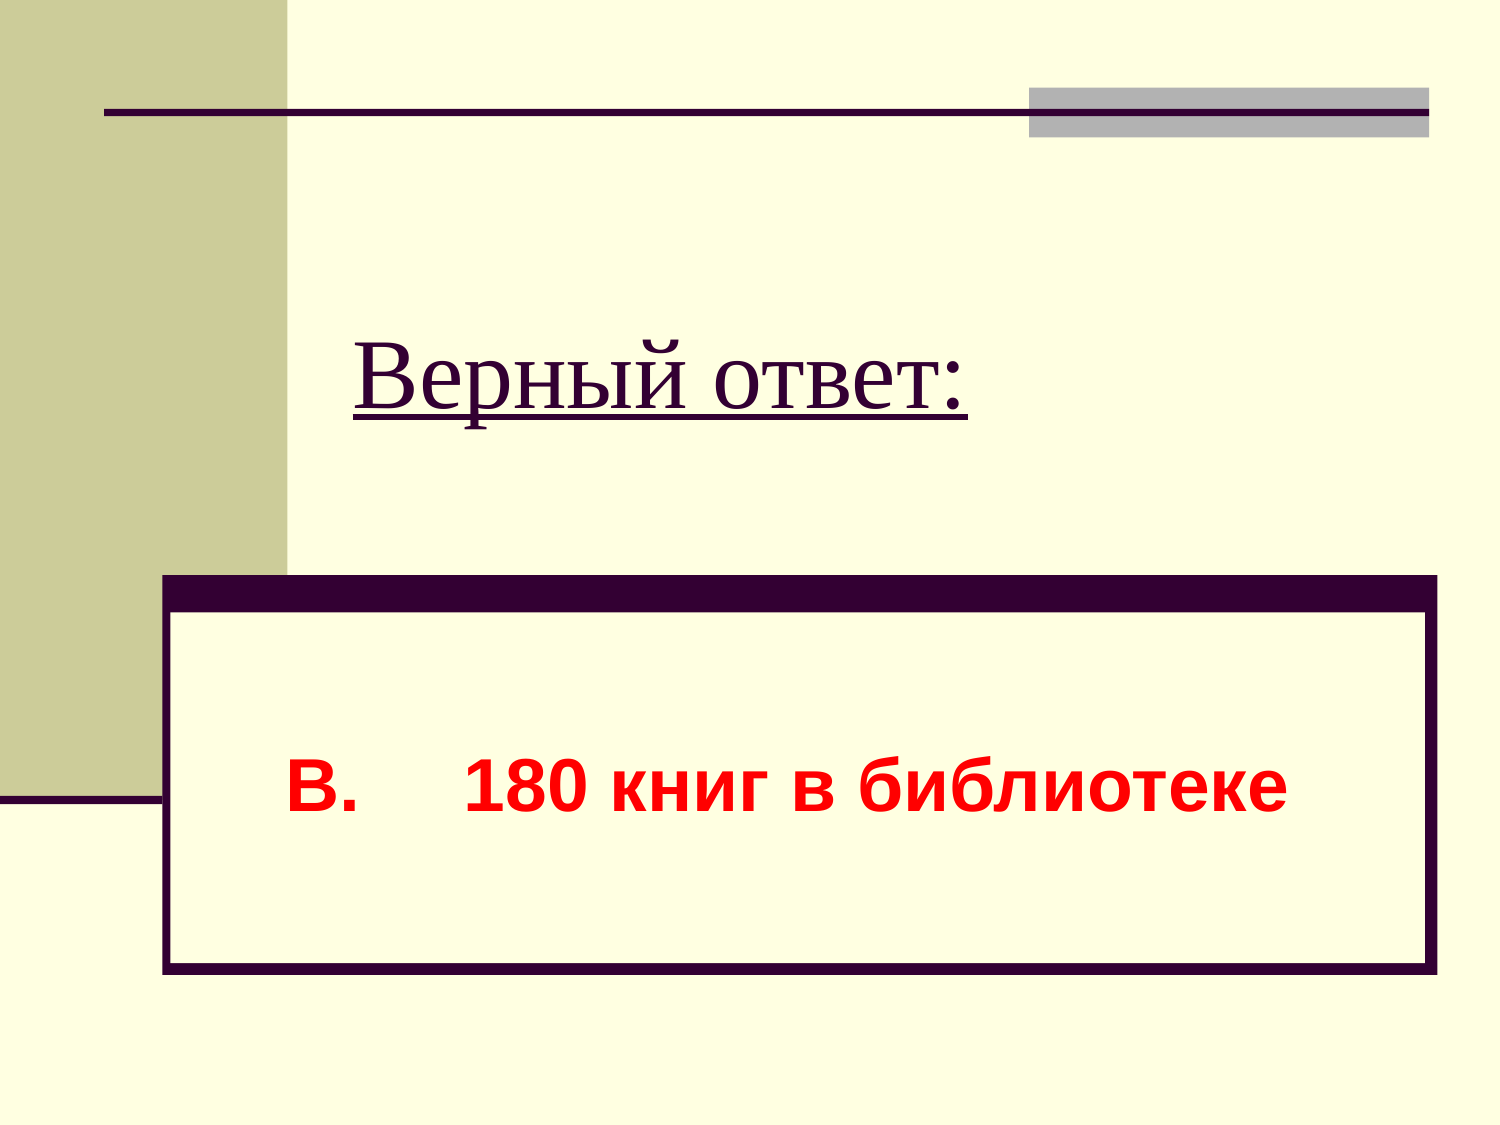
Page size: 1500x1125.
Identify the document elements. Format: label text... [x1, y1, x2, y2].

subtitle В. 180 книг в библиотеке [224, 649, 1351, 913]
title Верный ответ: [337, 187, 1426, 551]
